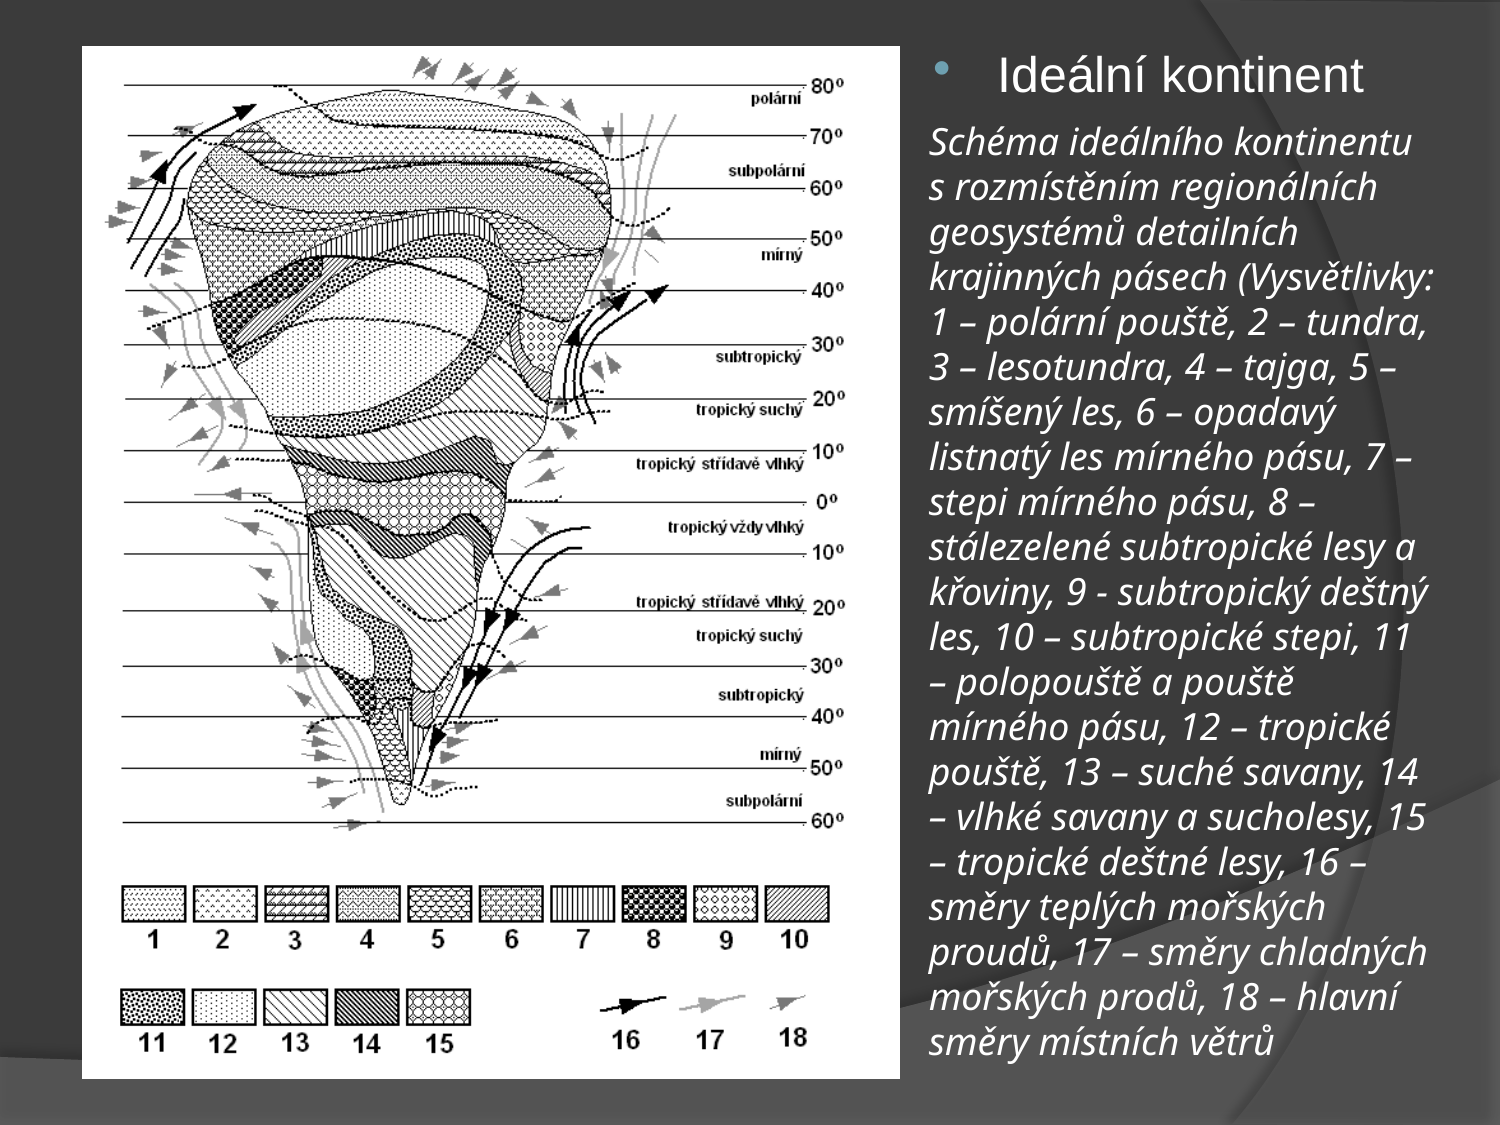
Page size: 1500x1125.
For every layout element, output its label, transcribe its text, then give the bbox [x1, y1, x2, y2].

text_box Schéma ideálního kontinentu s rozmístěním regionálních geosystémů detailních krajinných pásech (Vysvětlivky: 1 – polární pouště, 2 – tundra, 3 – lesotundra, 4 – tajga, 5 – smíšený les, 6 – opadavý listnatý les mírného pásu, 7 – stepi mírného pásu, 8 – stálezelené subtropické lesy a křoviny, 9 - subtropický deštný les, 10 – subtropické stepi, 11 – polopouště a pouště mírného pásu, 12 – tropické pouště, 13 – suché savany, 14 – vlhké savany a sucholesy, 15 – tropické deštné lesy, 16 – směry teplých mořských proudů, 17 – směry chladných mořských prodů, 18 – hlavní směry místních větrů [913, 110, 1453, 1070]
picture [81, 46, 900, 1079]
list Ideální kontinent [913, 34, 1407, 110]
